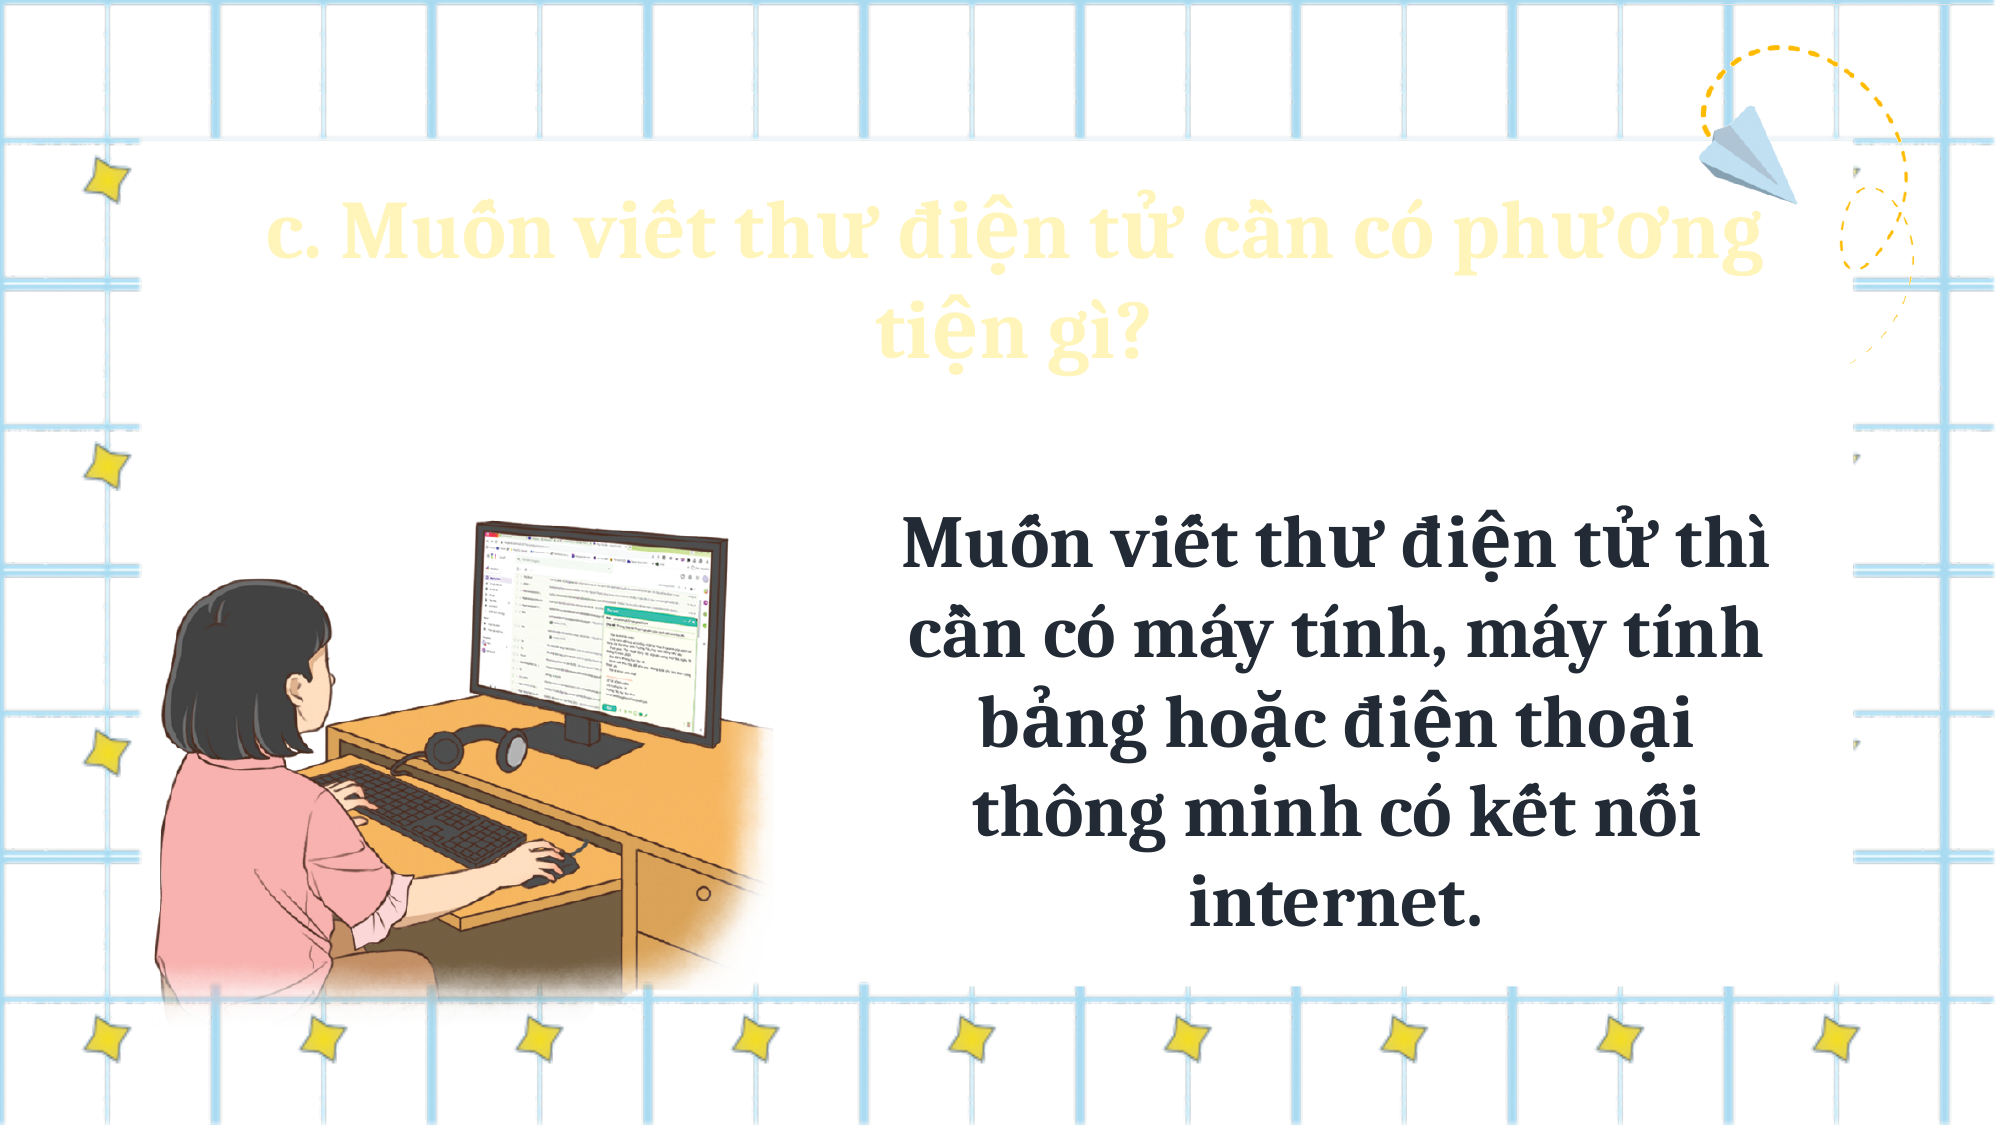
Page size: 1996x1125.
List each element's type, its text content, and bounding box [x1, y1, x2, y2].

text_box c. Muốn viết thư điện tử cần có phương tiện gì? [249, 168, 1780, 383]
text_box [830, 450, 1825, 989]
text_box Muốn viết thư điện tử thì cần có máy tính, máy tính bảng hoặc điện thoại thông minh có kết nối internet. [879, 485, 1795, 949]
picture [0, 0, 1992, 1121]
